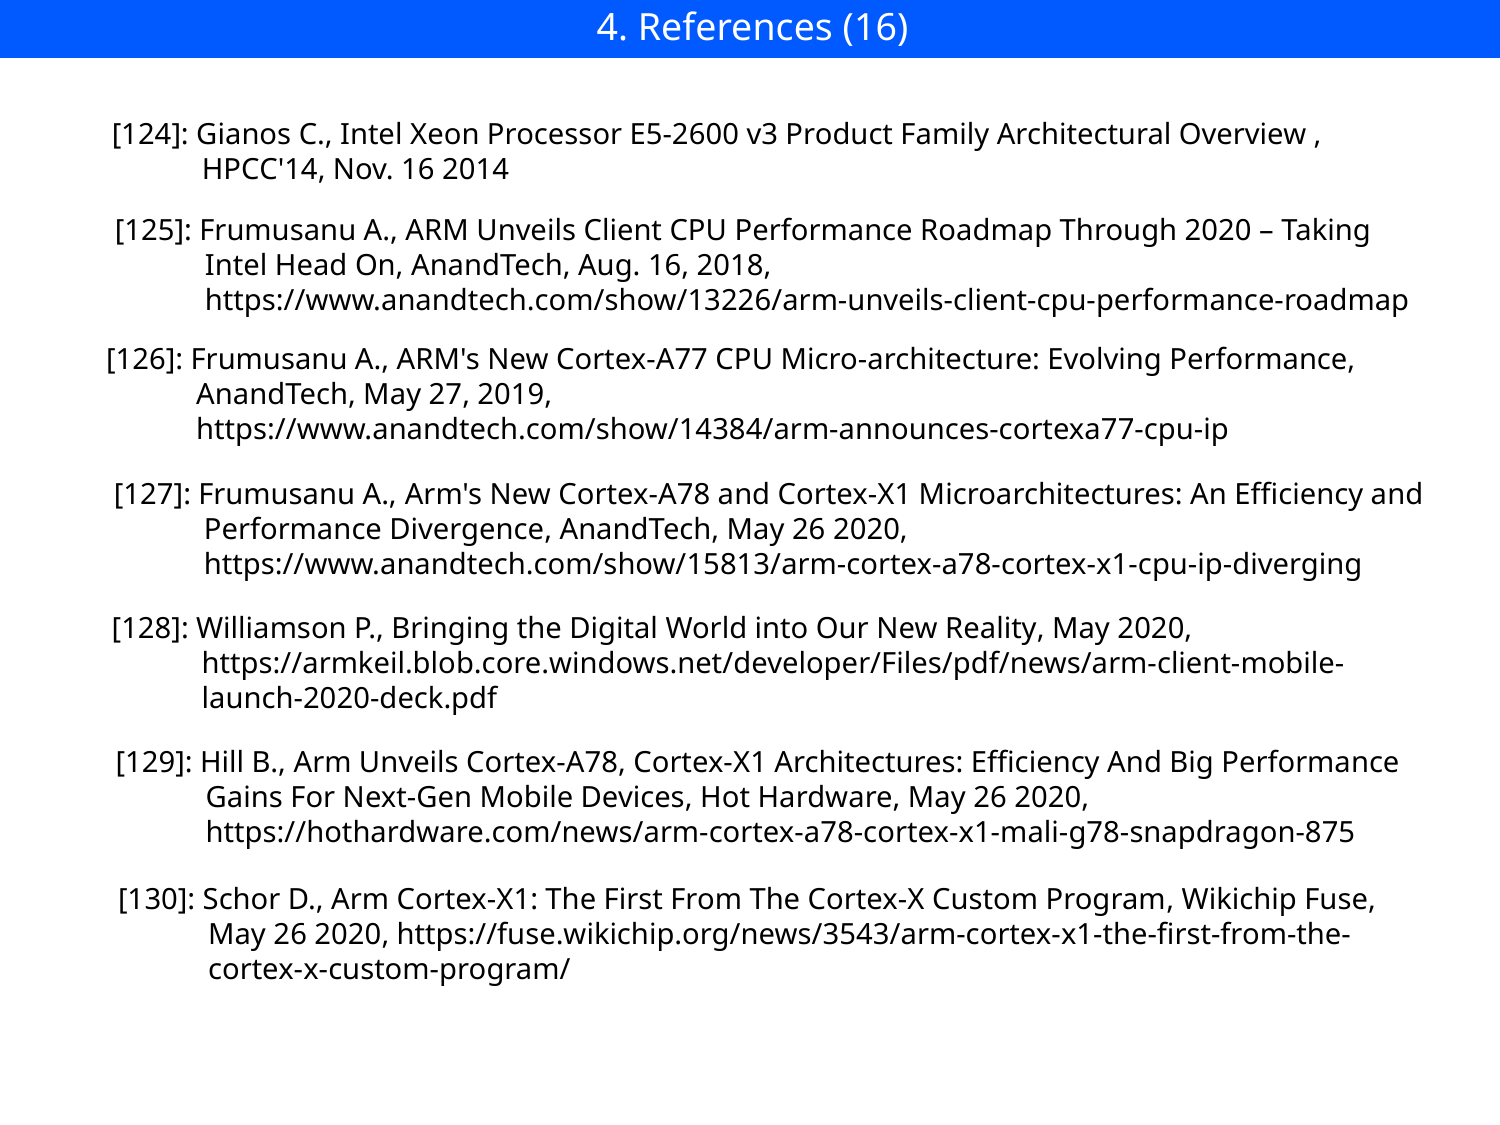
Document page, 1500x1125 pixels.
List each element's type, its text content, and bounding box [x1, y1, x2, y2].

text_box [124]: Gianos C., Intel Xeon Processor E5-2600 v3 Product Family Architectural Overview , HPCC'14, Nov. 16 2014 [97, 107, 1338, 193]
text_box 4. References (16) [0, 0, 1500, 58]
text_box [129]: Hill B., Arm Unveils Cortex-A78, Cortex-X1 Architectures: Efficiency And Big Performance Gains For Next-Gen Mobile Devices, Hot Hardware, May 26 2020, https://hothardware.com/news/arm-cortex-a78-cortex-x1-mali-g78-snapdragon-875 [100, 735, 1423, 856]
text_box [125]: Frumusanu A., ARM Unveils Client CPU Performance Roadmap Through 2020 – Taking Intel Head On, AnandTech, Aug. 16, 2018, https://www.anandtech.com/show/13226/arm-unveils-client-cpu-performance-roadmap [100, 203, 1433, 324]
text_box [128]: Williamson P., Bringing the Digital World into Our New Reality, May 2020, https://armkeil.blob.core.windows.net/developer/Files/pdf/news/arm-client-mobile- launch-2020-deck.pdf [96, 602, 1361, 723]
text_box [127]: Frumusanu A., Arm's New Cortex-A78 and Cortex-X1 Microarchitectures: An Efficiency and Performance Divergence, AnandTech, May 26 2020, https://www.anandtech.com/show/15813/arm-cortex-a78-cortex-x1-cpu-ip-diverging [99, 468, 1447, 588]
text_box [130]: Schor D., Arm Cortex-X1: The First From The Cortex-X Custom Program, Wikichip Fuse, May 26 2020, https://fuse.wikichip.org/news/3543/arm-cortex-x1-the-first-from-the- cortex-x-custom-program/ [103, 873, 1391, 993]
text_box [126]: Frumusanu A., ARM's New Cortex-A77 CPU Micro-architecture: Evolving Performance, AnandTech, May 27, 2019, https://www.anandtech.com/show/14384/arm-announces-cortexa77-cpu-ip [91, 332, 1372, 453]
